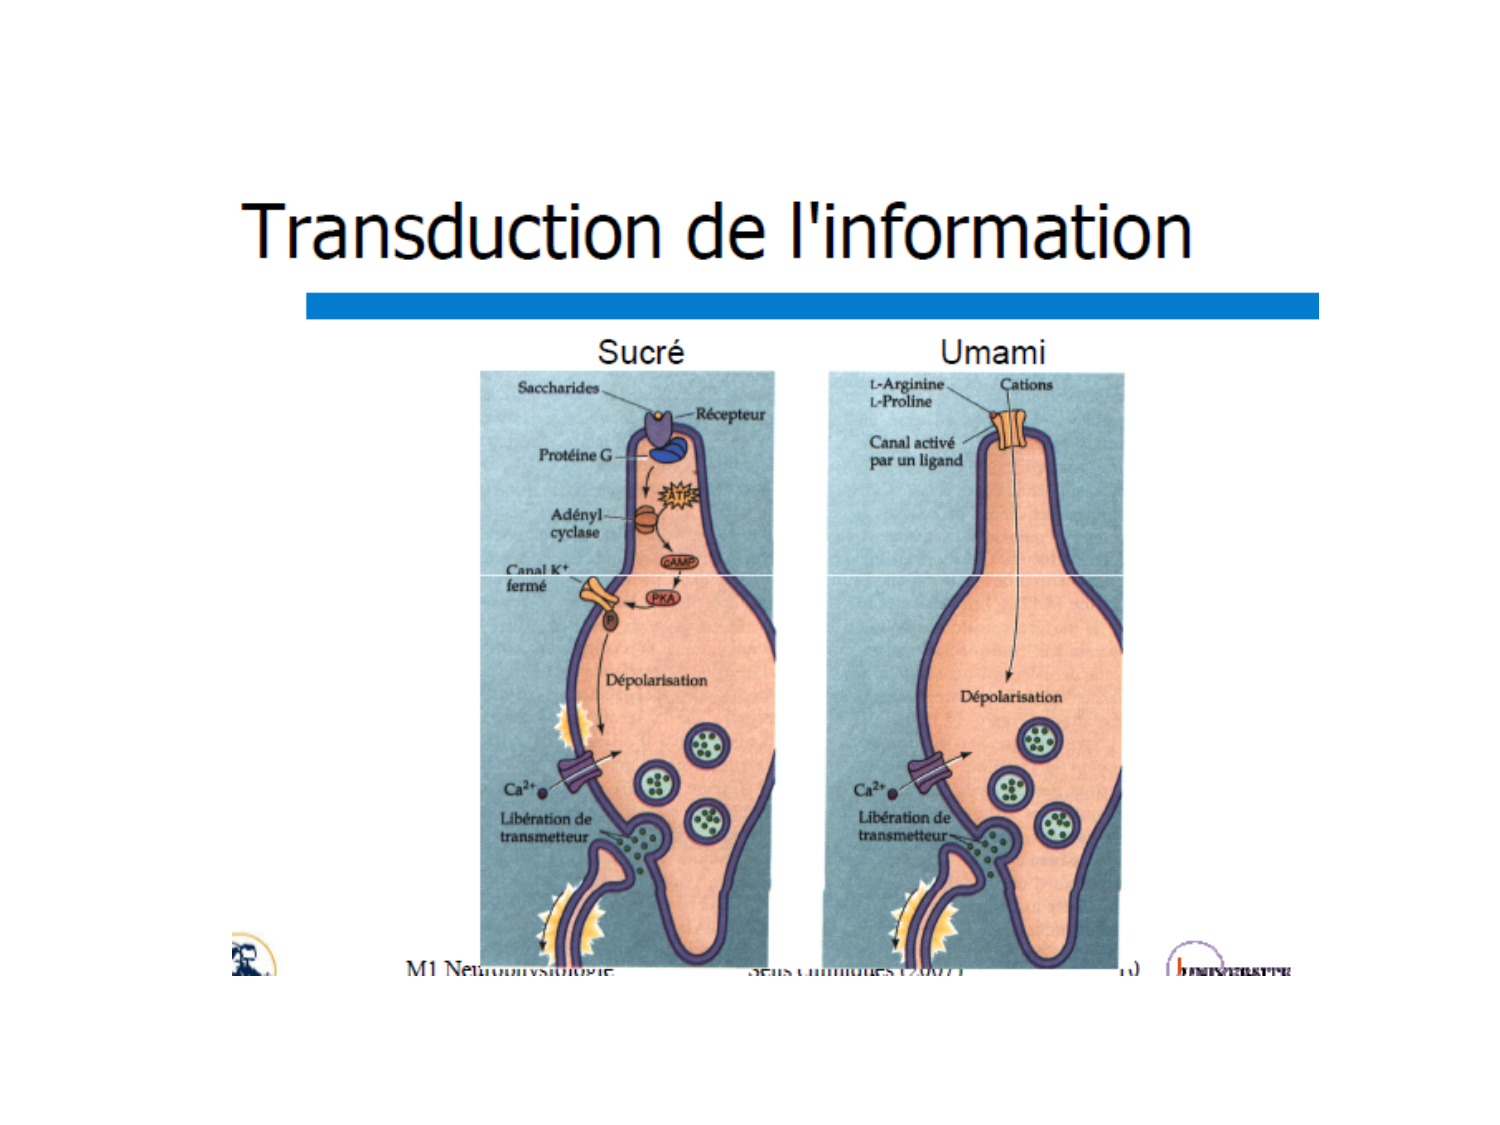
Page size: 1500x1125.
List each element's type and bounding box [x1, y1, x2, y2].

picture [232, 192, 1319, 977]
